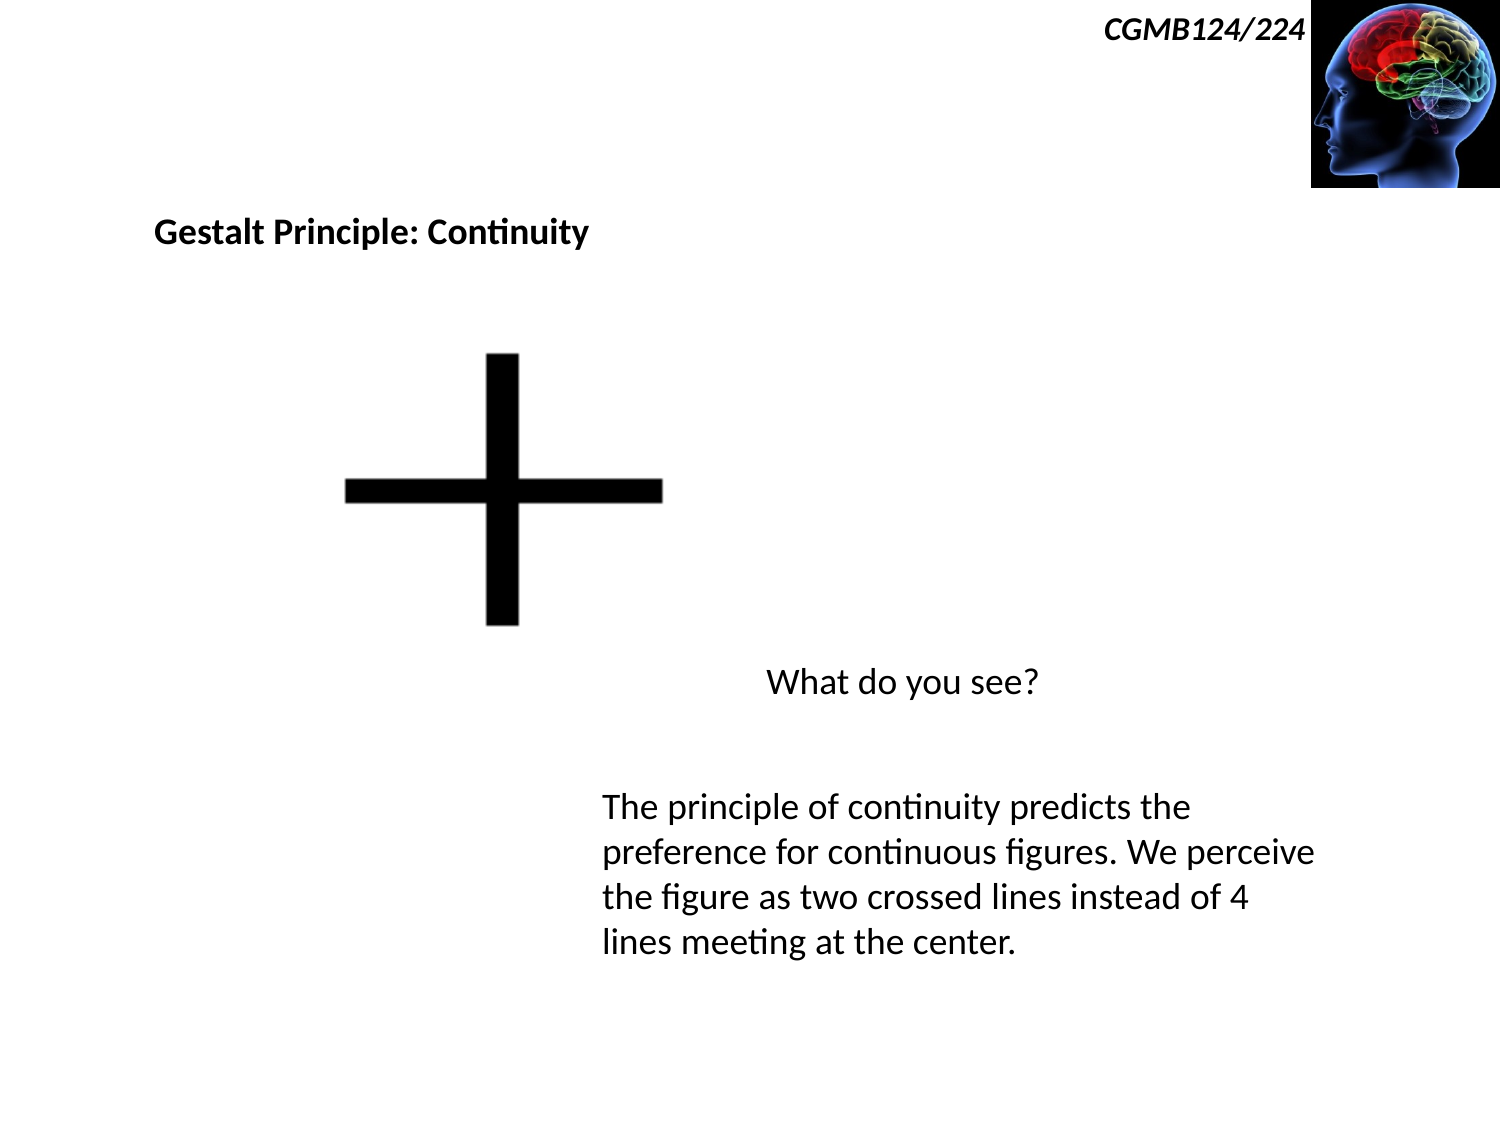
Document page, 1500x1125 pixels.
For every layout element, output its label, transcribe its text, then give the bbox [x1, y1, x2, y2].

text_box Gestalt Principle: Continuity [139, 199, 605, 260]
text_box What do you see? [751, 649, 1056, 710]
picture [1311, 0, 1500, 188]
picture [299, 349, 705, 662]
text_box The principle of continuity predicts the preference for continuous figures. We perceive the figure as two crossed lines instead of 4 lines meeting at the center. [587, 774, 1338, 970]
